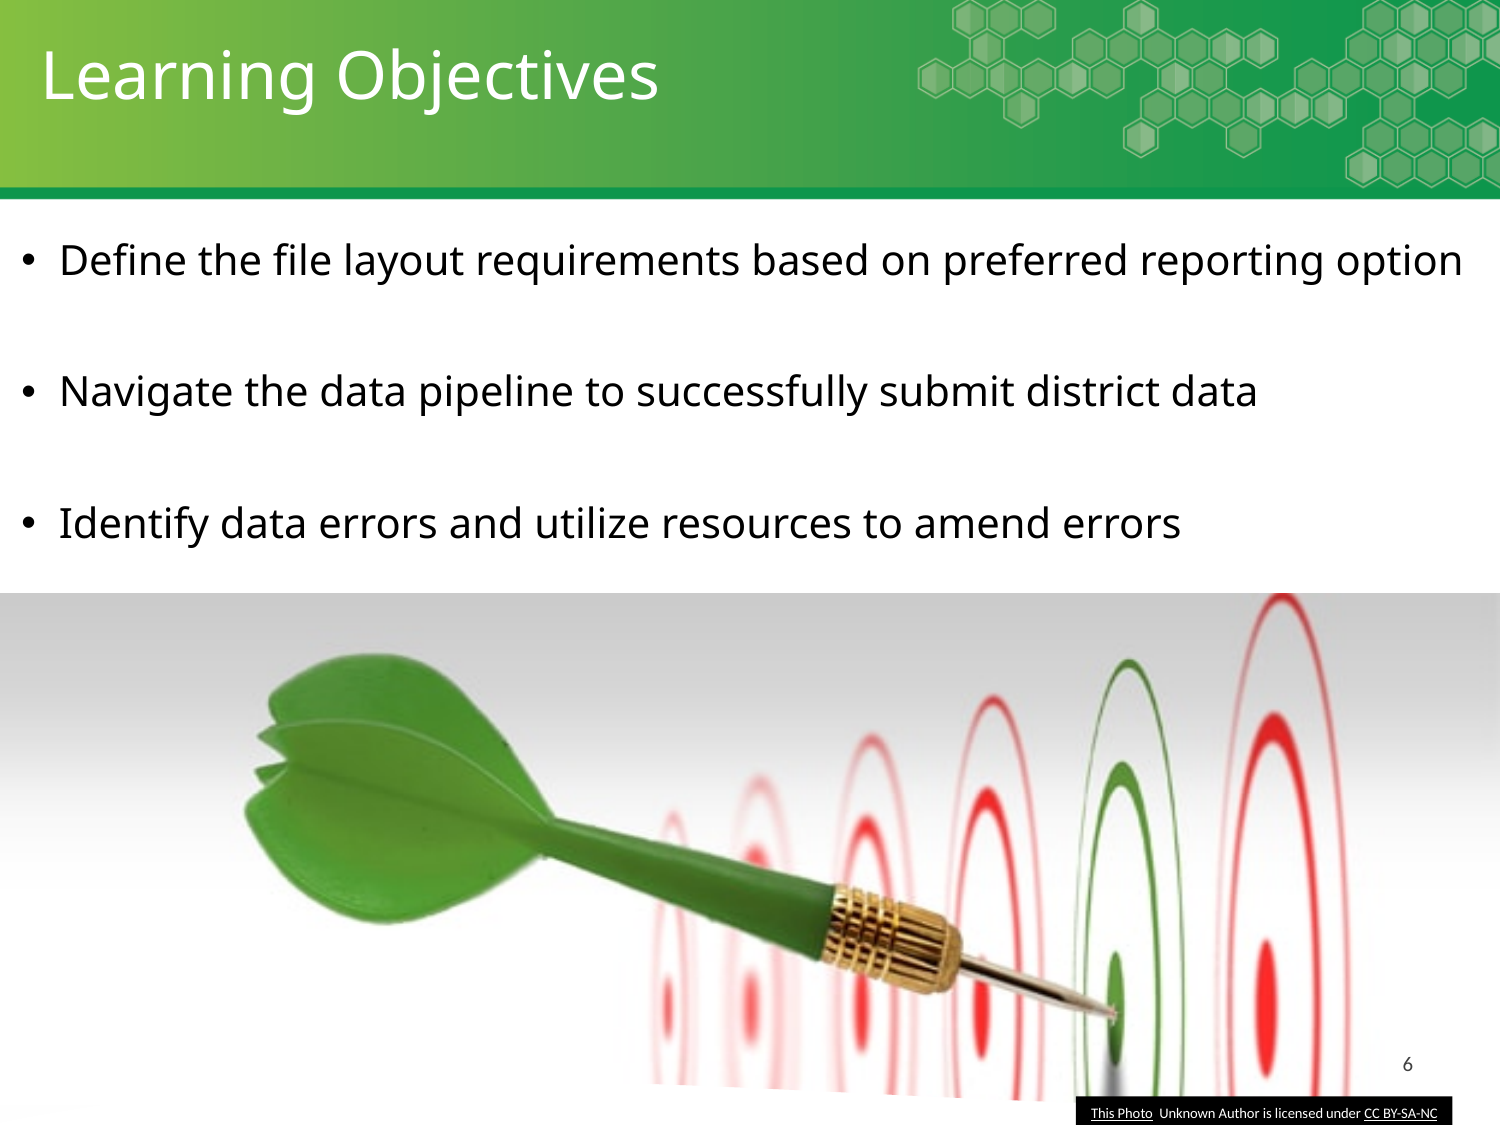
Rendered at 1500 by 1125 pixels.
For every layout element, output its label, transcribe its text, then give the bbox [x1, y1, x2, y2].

text_box Learning Objectives [40, 41, 1038, 166]
picture [0, 593, 1500, 1123]
list Define the file layout requirements based on preferred reporting option Navigate the data pipeline to successfully submit district data Identify data errors and utilize resources to amend errors [21, 200, 1465, 593]
picture [0, 0, 1500, 200]
